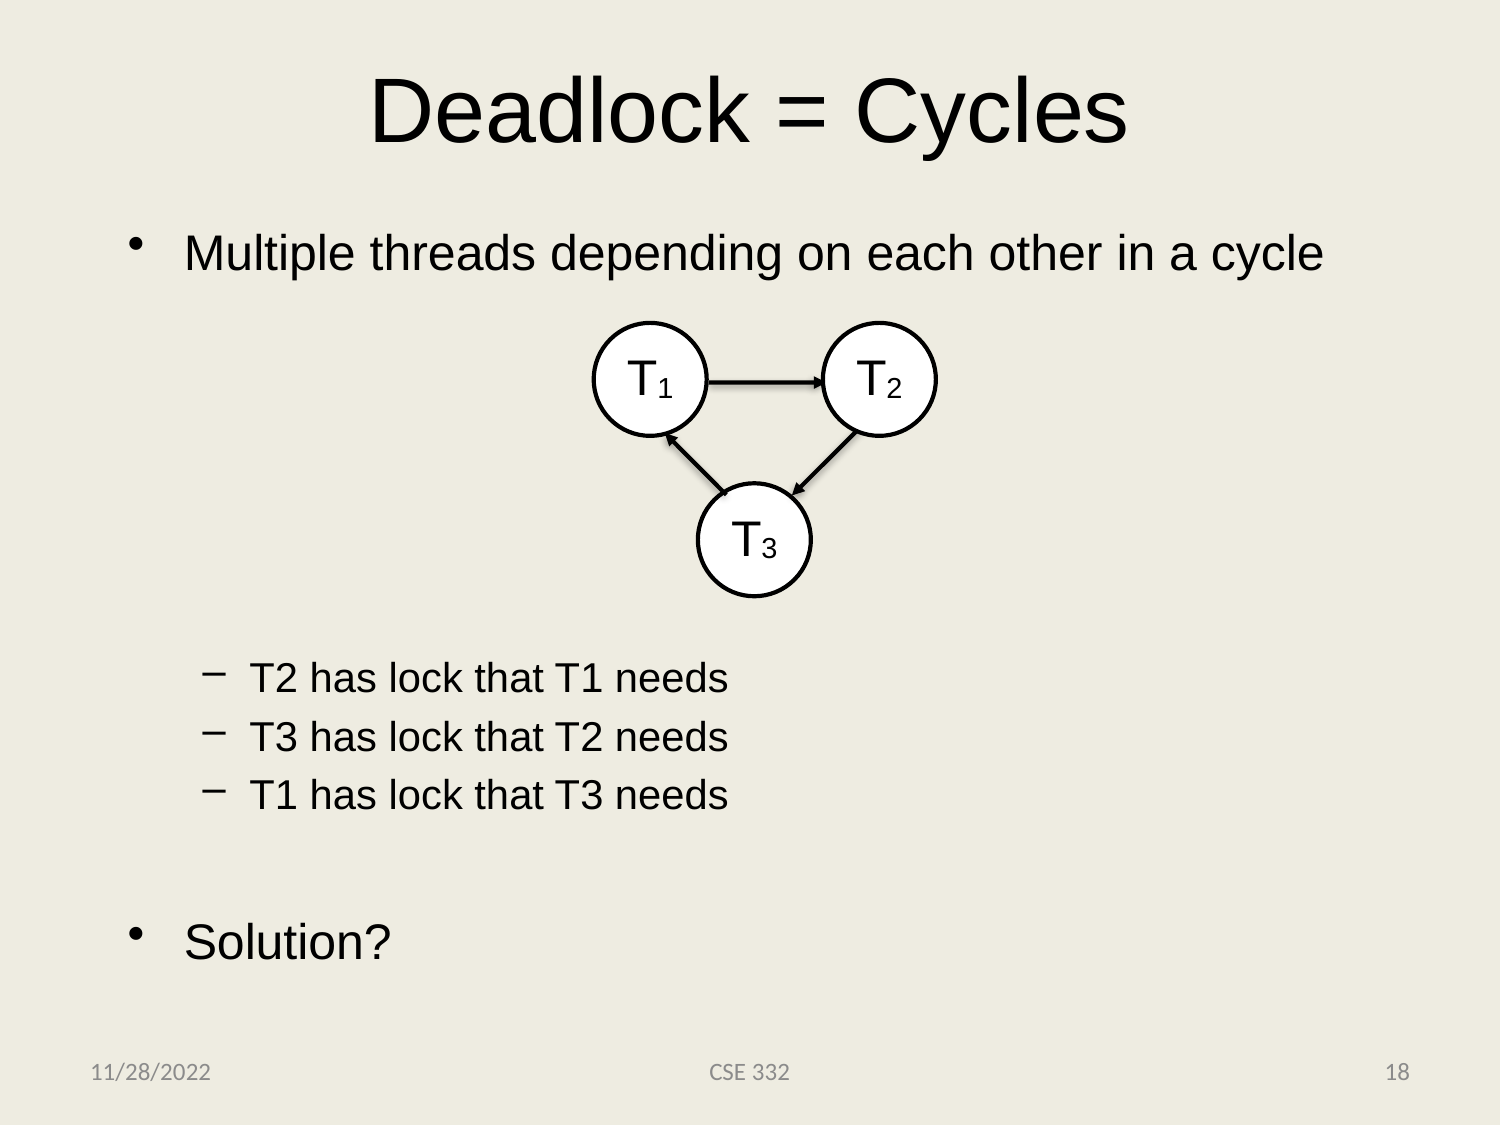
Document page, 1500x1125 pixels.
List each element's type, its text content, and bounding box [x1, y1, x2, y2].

slide_number 18 [1074, 1042, 1425, 1103]
text_box T3 [697, 483, 811, 597]
list Multiple threads depending on each other in a cycle T2 has lock that T1 needs T3 has lock that T2 needs T1 has lock that T3 needs Solution? [112, 212, 1388, 1125]
text_box [791, 431, 856, 496]
text_box T1 [593, 322, 707, 436]
footer CSE 332 [512, 1042, 988, 1103]
text_box T2 [822, 322, 936, 436]
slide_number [75, 1042, 425, 1103]
title Deadlock = Cycles [112, 0, 1388, 212]
text_box [709, 376, 823, 389]
text_box [664, 433, 727, 495]
